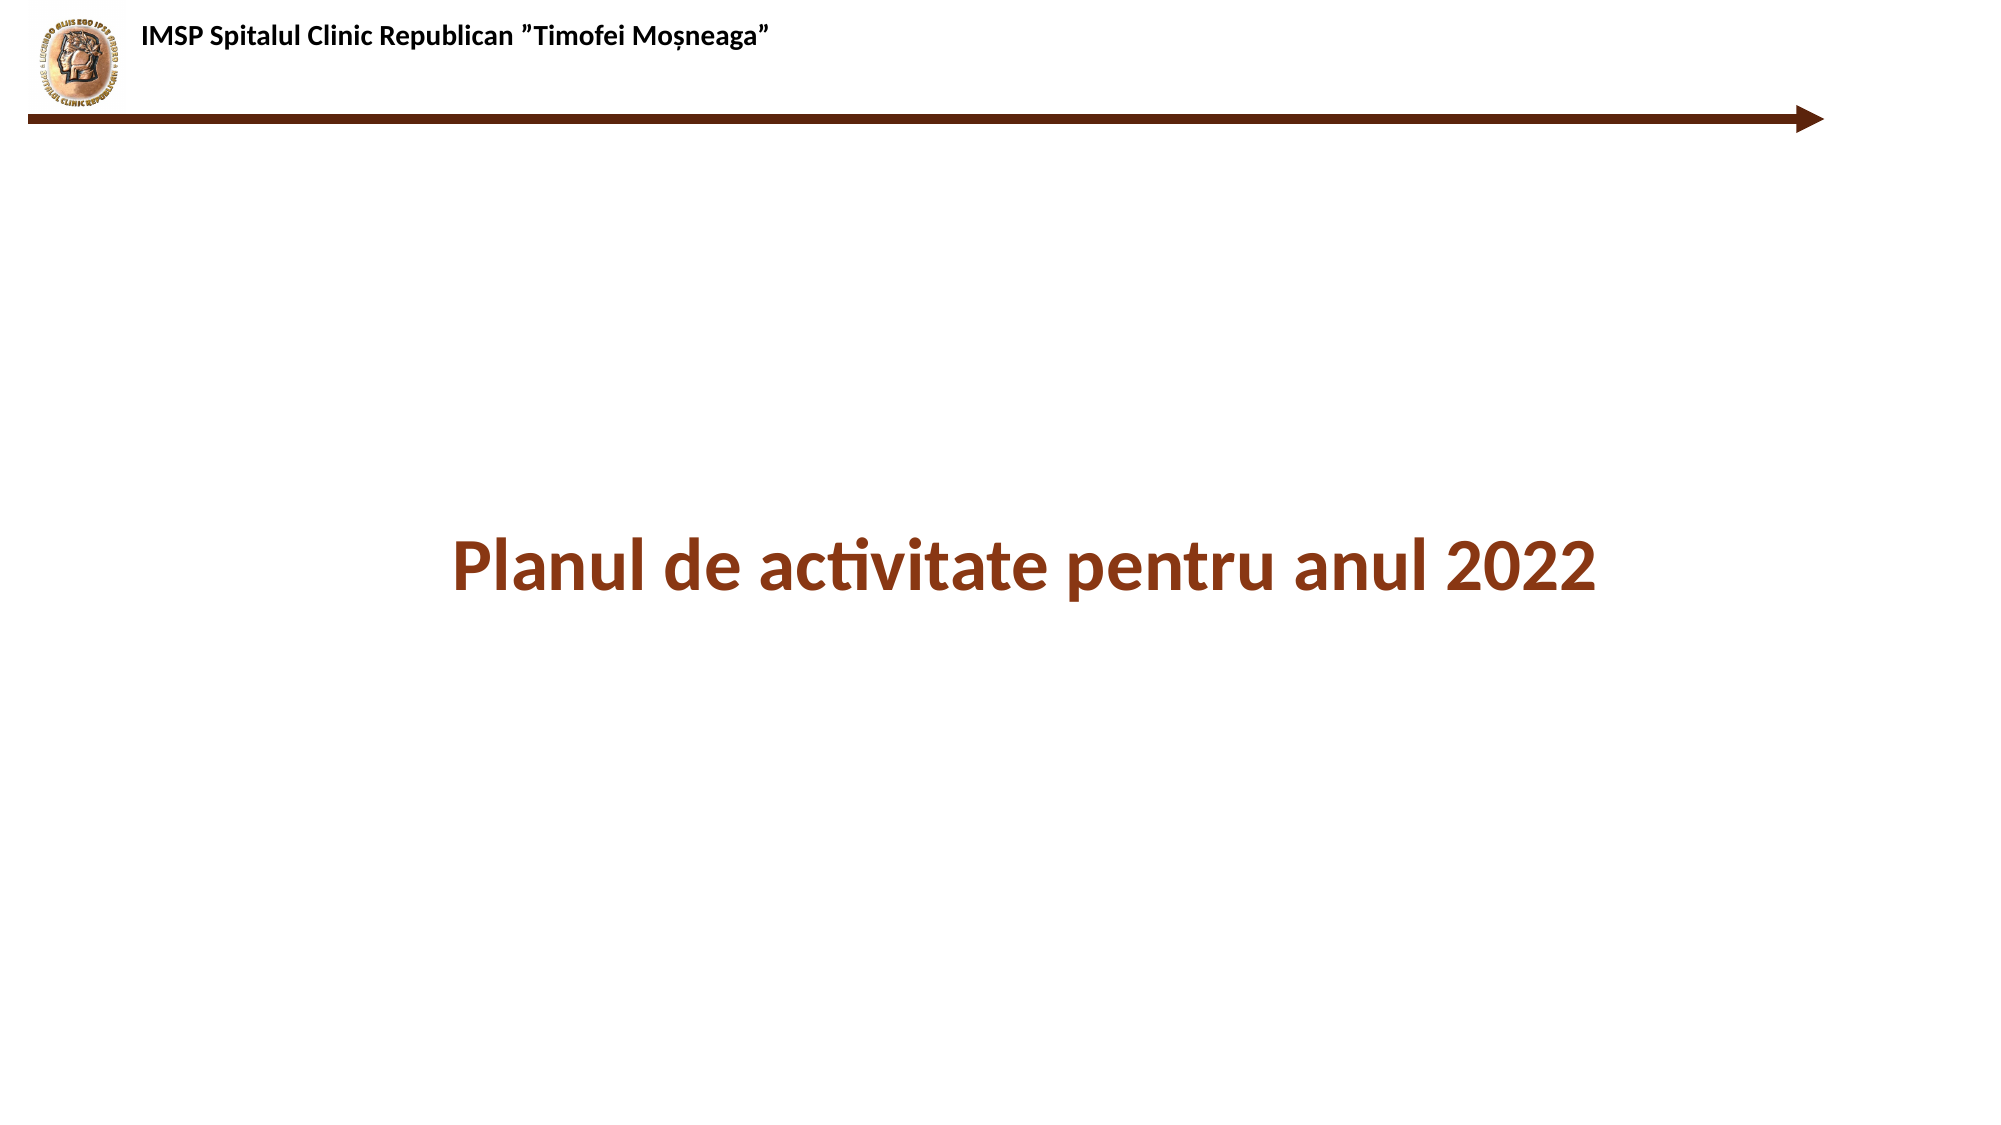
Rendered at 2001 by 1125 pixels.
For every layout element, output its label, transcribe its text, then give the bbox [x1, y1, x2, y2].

picture [28, 0, 126, 118]
text_box IMSP Spitalul Clinic Republican ”Timofei Moșneaga” [126, 12, 1080, 114]
title Planul de activitate pentru anul 2022 [276, 303, 1777, 613]
